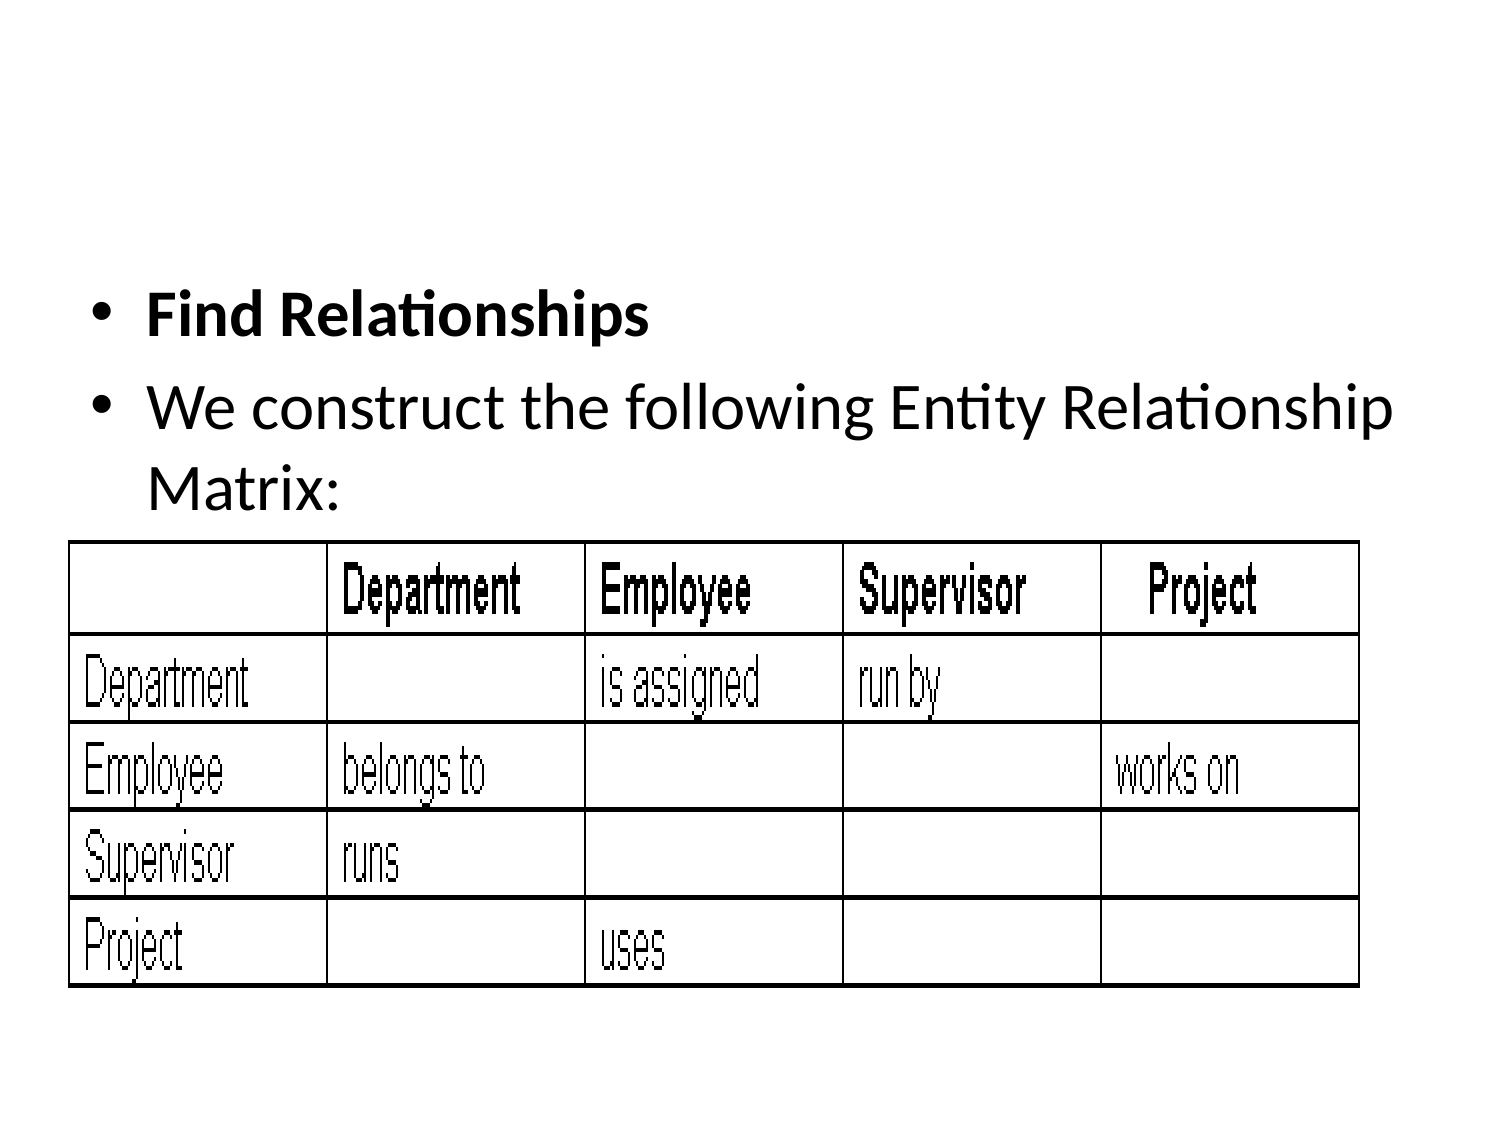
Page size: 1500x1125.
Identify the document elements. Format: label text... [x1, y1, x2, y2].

picture [64, 526, 1365, 988]
list Find Relationships We construct the following Entity Relationship Matrix: [75, 262, 1425, 1005]
